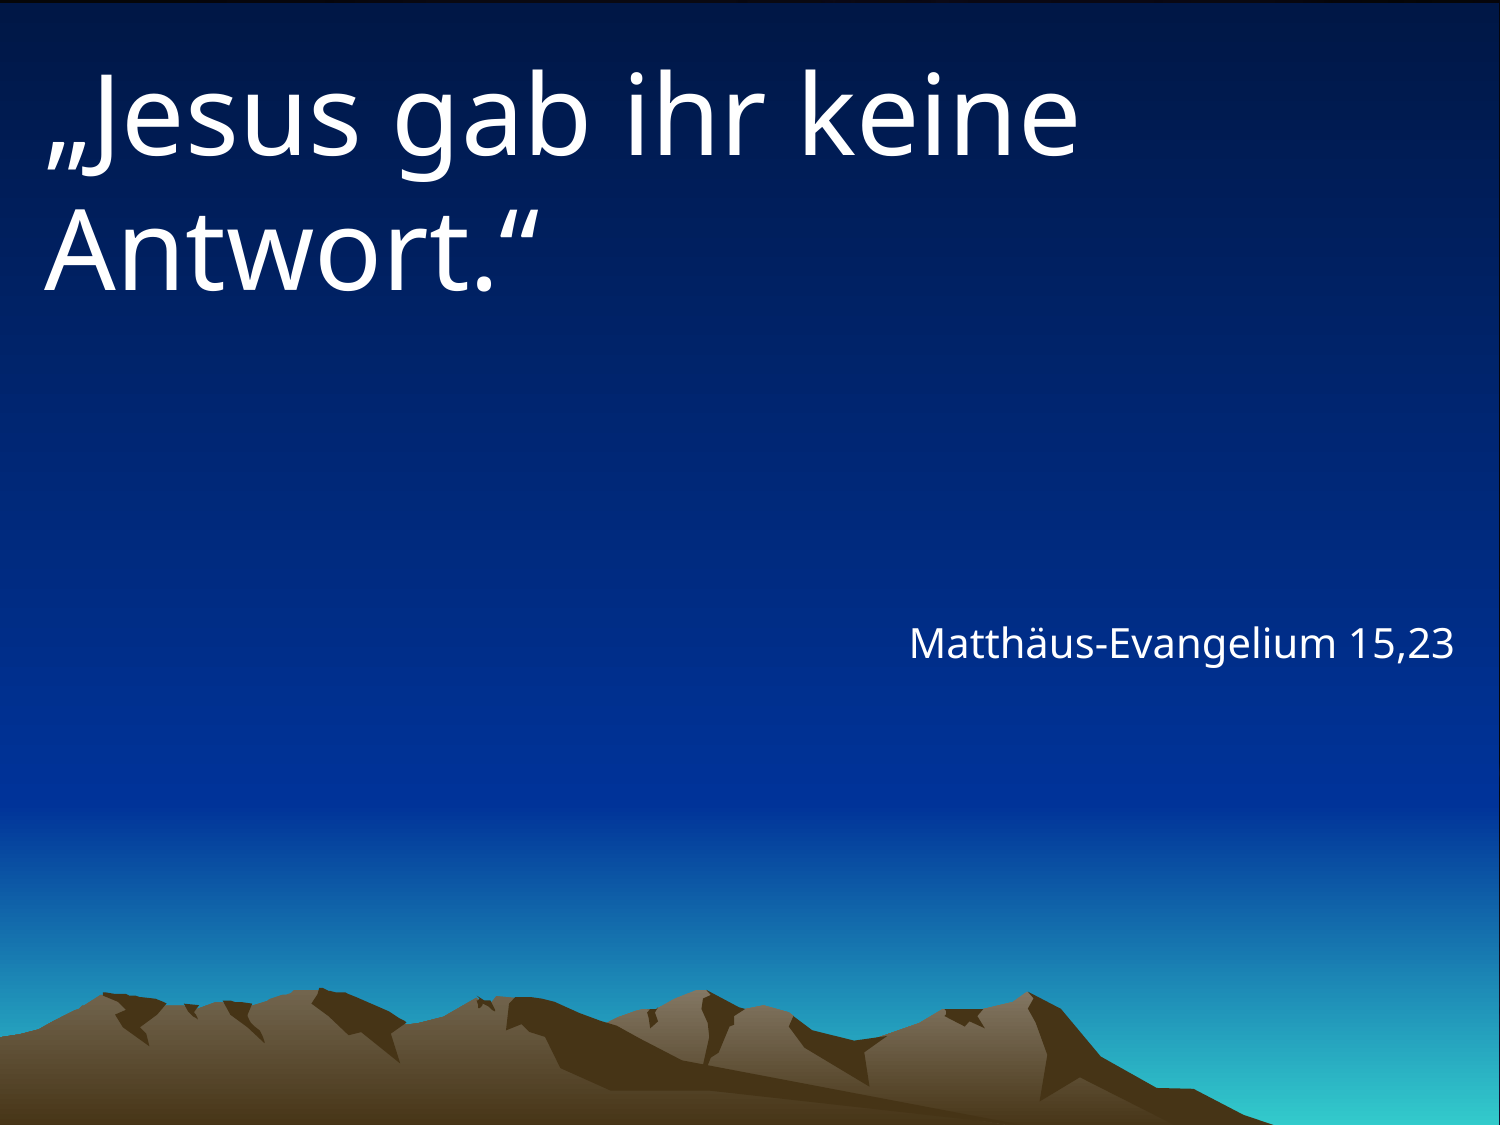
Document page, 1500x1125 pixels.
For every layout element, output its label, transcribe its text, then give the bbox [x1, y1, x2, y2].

subtitle Matthäus-Evangelium 15,23 [785, 609, 1471, 1125]
picture [0, 0, 1500, 1125]
title „Jesus gab ihr keine Antwort.“ [29, 35, 1409, 321]
